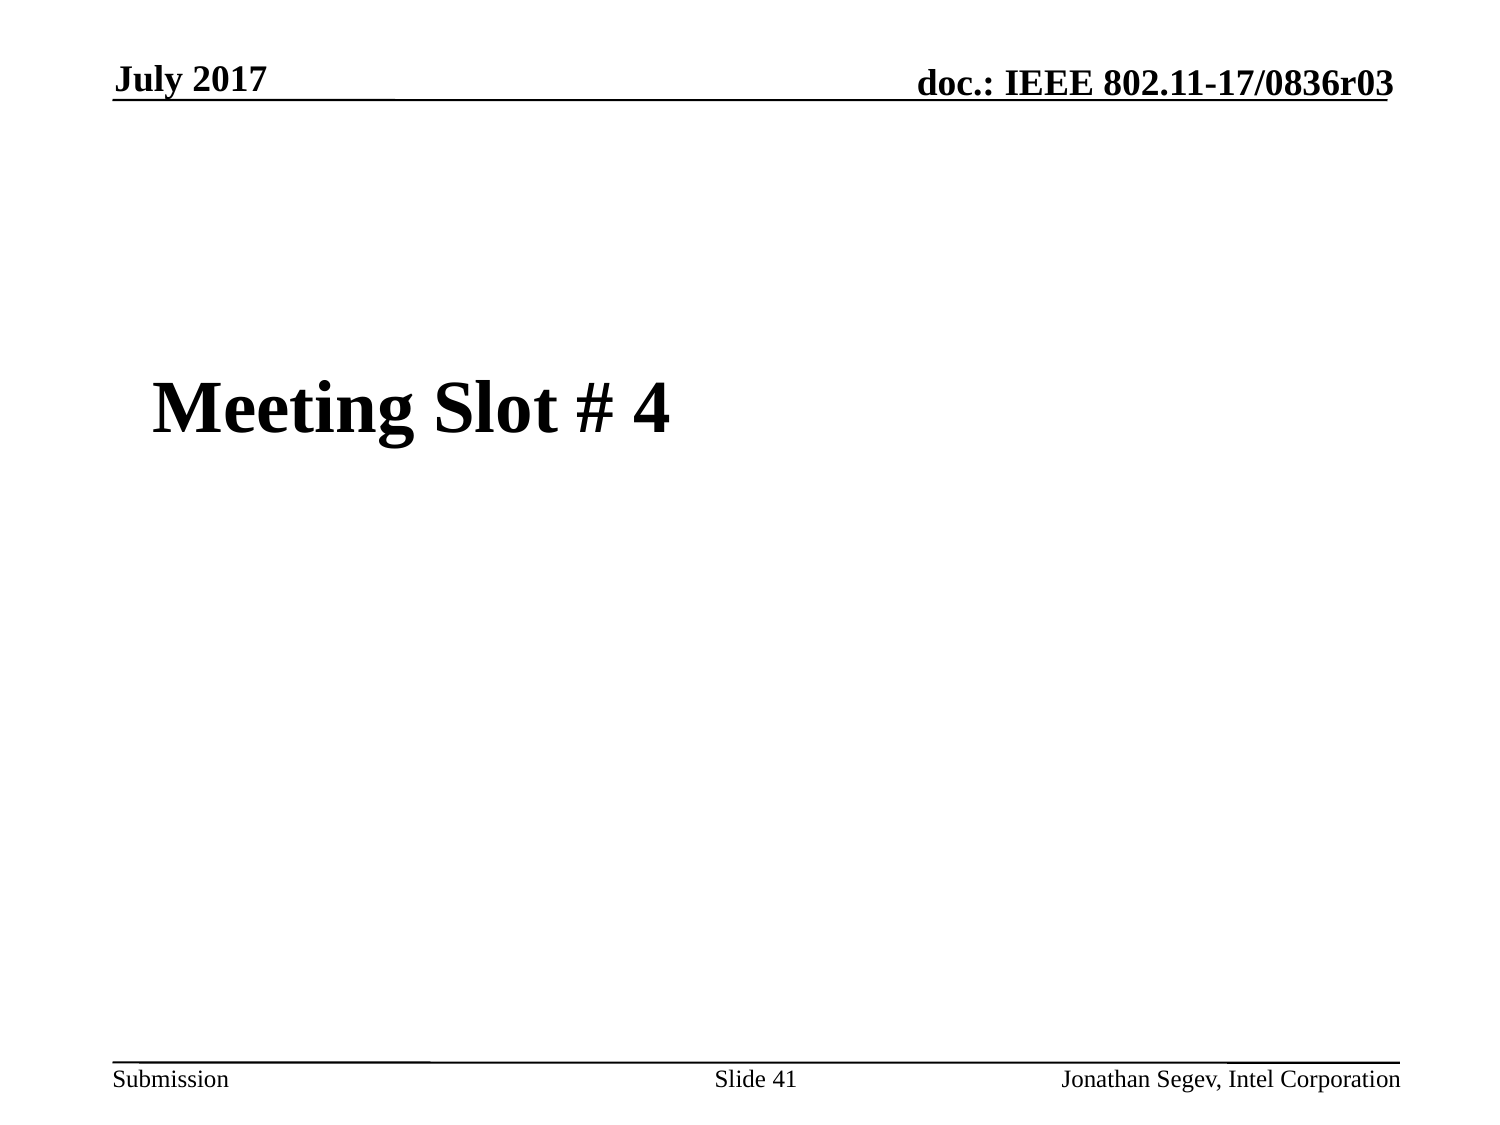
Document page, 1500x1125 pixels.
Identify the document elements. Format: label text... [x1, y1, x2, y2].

list Meeting Slot # 4 [137, 349, 1413, 1025]
slide_number Slide 41 [712, 1061, 800, 1123]
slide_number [114, 54, 423, 100]
footer Jonathan Segev, Intel Corporation [878, 1061, 1402, 1093]
